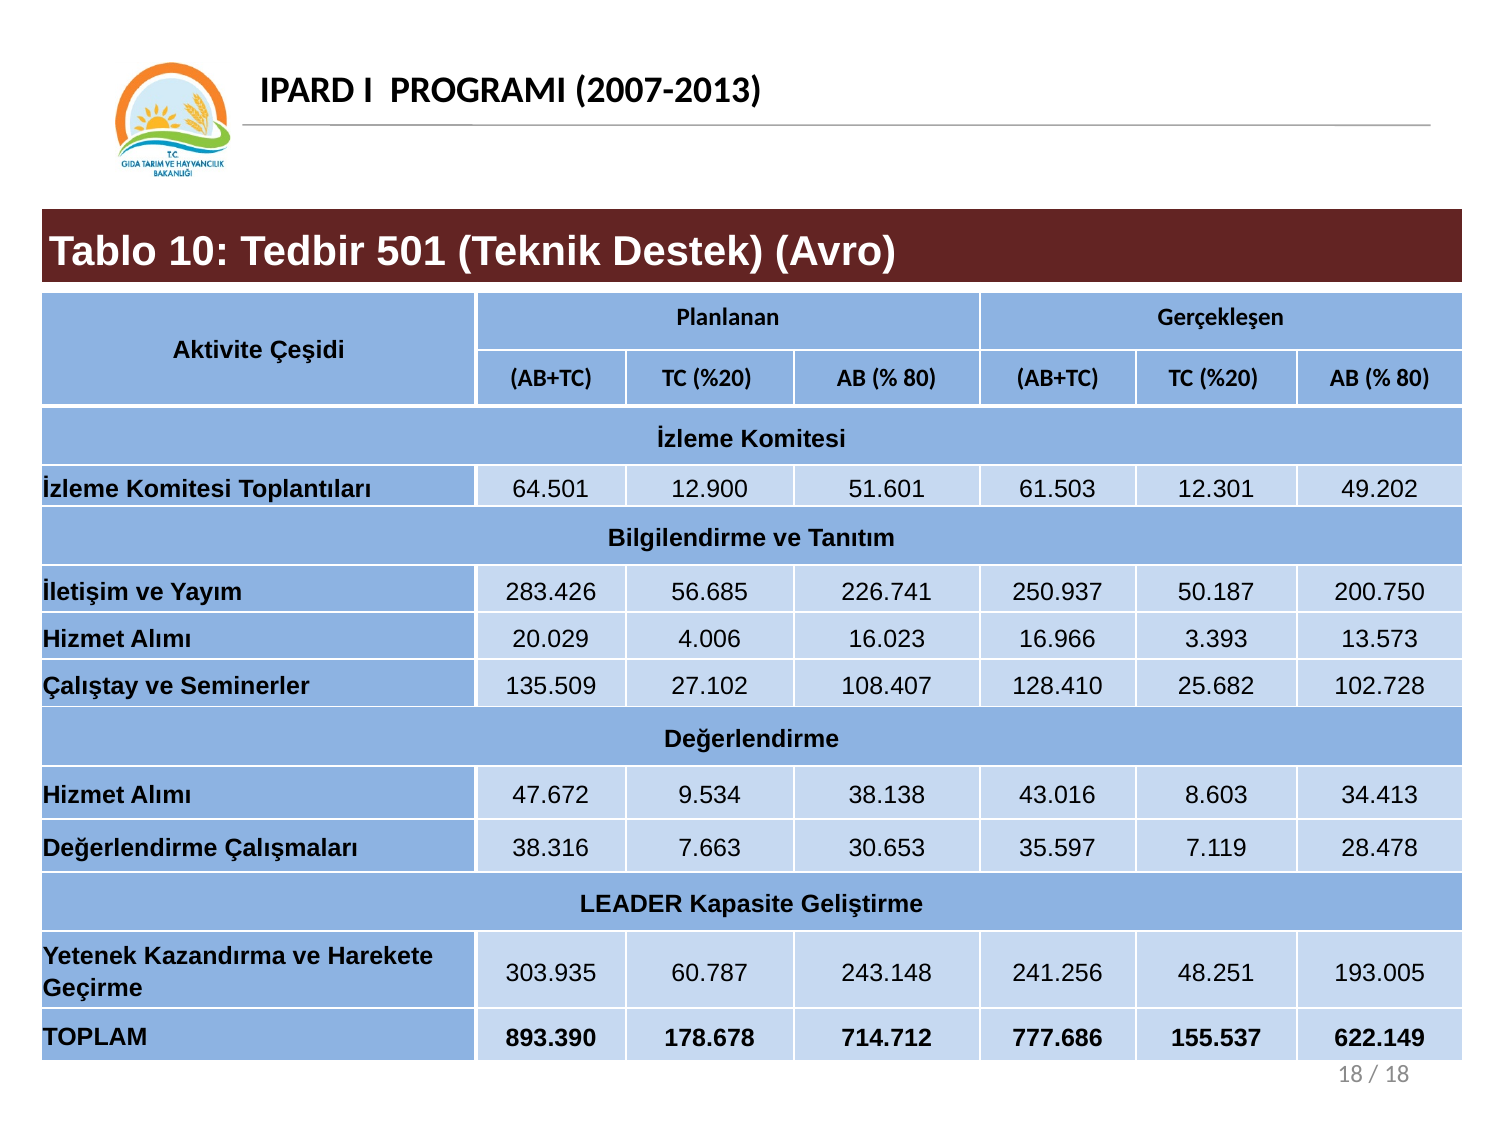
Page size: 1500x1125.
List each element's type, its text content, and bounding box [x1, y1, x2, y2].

table_cell 48.251 [1137, 932, 1296, 1007]
table_cell 64.501 [478, 466, 625, 505]
table_cell 12.900 [627, 466, 793, 505]
table_cell 7.119 [1137, 820, 1296, 871]
table_cell 16.023 [795, 613, 979, 658]
table_cell 108.407 [795, 660, 979, 706]
table_cell LEADER Kapasite Geliştirme [42, 873, 1462, 930]
table_cell 241.256 [981, 932, 1135, 1007]
table_cell Hizmet Alımı [42, 767, 474, 818]
table_cell 38.316 [478, 820, 625, 871]
table_cell Gerçekleşen [981, 293, 1462, 349]
table_cell 13.573 [1298, 613, 1462, 658]
table_cell AB (% 80) [795, 351, 979, 404]
table_cell 178.678 [627, 1009, 793, 1060]
table_cell 56.685 [627, 566, 793, 611]
table_cell TC (%20) [627, 351, 793, 404]
table_cell İzleme Komitesi [42, 408, 1462, 464]
table_cell İletişim ve Yayım [42, 566, 474, 611]
table_cell 193.005 [1298, 932, 1462, 1007]
table_cell 34.413 [1298, 767, 1462, 818]
table_cell 622.149 [1298, 1009, 1462, 1060]
table_cell 51.601 [795, 466, 979, 505]
table_cell 47.672 [478, 767, 625, 818]
table_cell 102.728 [1298, 660, 1462, 706]
table_cell 135.509 [478, 660, 625, 706]
table_cell 893.390 [478, 1009, 625, 1060]
table_cell Hizmet Alımı [42, 613, 474, 658]
table_cell 8.603 [1137, 767, 1296, 818]
table_cell 38.138 [795, 767, 979, 818]
table_cell 12.301 [1137, 466, 1296, 505]
table_cell 20.029 [478, 613, 625, 658]
table_cell 303.935 [478, 932, 625, 1007]
table_cell 128.410 [981, 660, 1135, 706]
table_header Tablo 10: Tedbir 501 (Teknik Destek) (Avro) [42, 209, 1462, 282]
table_cell Planlanan [478, 293, 979, 349]
table_cell Yetenek Kazandırma ve Harekete Geçirme [42, 932, 474, 1007]
table_cell 200.750 [1298, 566, 1462, 611]
table_cell 16.966 [981, 613, 1135, 658]
table_cell 243.148 [795, 932, 979, 1007]
table_cell 226.741 [795, 566, 979, 611]
table_cell 7.663 [627, 820, 793, 871]
table_cell Aktivite Çeşidi [42, 293, 474, 404]
table_cell 35.597 [981, 820, 1135, 871]
table_cell 30.653 [795, 820, 979, 871]
table_cell 4.006 [627, 613, 793, 658]
table_cell 777.686 [981, 1009, 1135, 1060]
slide_number 18 / 18 [1074, 1062, 1425, 1103]
table_cell 49.202 [1298, 466, 1462, 505]
table_cell (AB+TC) [981, 351, 1135, 404]
table_cell Bilgilendirme ve Tanıtım [42, 507, 1462, 564]
table_cell 27.102 [627, 660, 793, 706]
table_cell 28.478 [1298, 820, 1462, 871]
text_box IPARD I PROGRAMI (2007-2013) [245, 57, 778, 118]
table_cell 283.426 [478, 566, 625, 611]
table_cell İzleme Komitesi Toplantıları [42, 466, 474, 505]
table_cell TOPLAM [42, 1009, 474, 1060]
table_cell 3.393 [1137, 613, 1296, 658]
table_cell 61.503 [981, 466, 1135, 505]
table_cell 250.937 [981, 566, 1135, 611]
table_cell 50.187 [1137, 566, 1296, 611]
table_cell (AB+TC) [478, 351, 625, 404]
table_cell 60.787 [627, 932, 793, 1007]
table_cell AB (% 80) [1298, 351, 1462, 404]
table_cell TC (%20) [1137, 351, 1296, 404]
table_cell 25.682 [1137, 660, 1296, 706]
table_cell 714.712 [795, 1009, 979, 1060]
table_cell 155.537 [1137, 1009, 1296, 1060]
table_cell Değerlendirme Çalışmaları [42, 820, 474, 871]
table_cell 9.534 [627, 767, 793, 818]
table_cell 43.016 [981, 767, 1135, 818]
table_cell Çalıştay ve Seminerler [42, 660, 474, 706]
picture [115, 62, 231, 177]
table_cell Değerlendirme [42, 707, 1462, 765]
